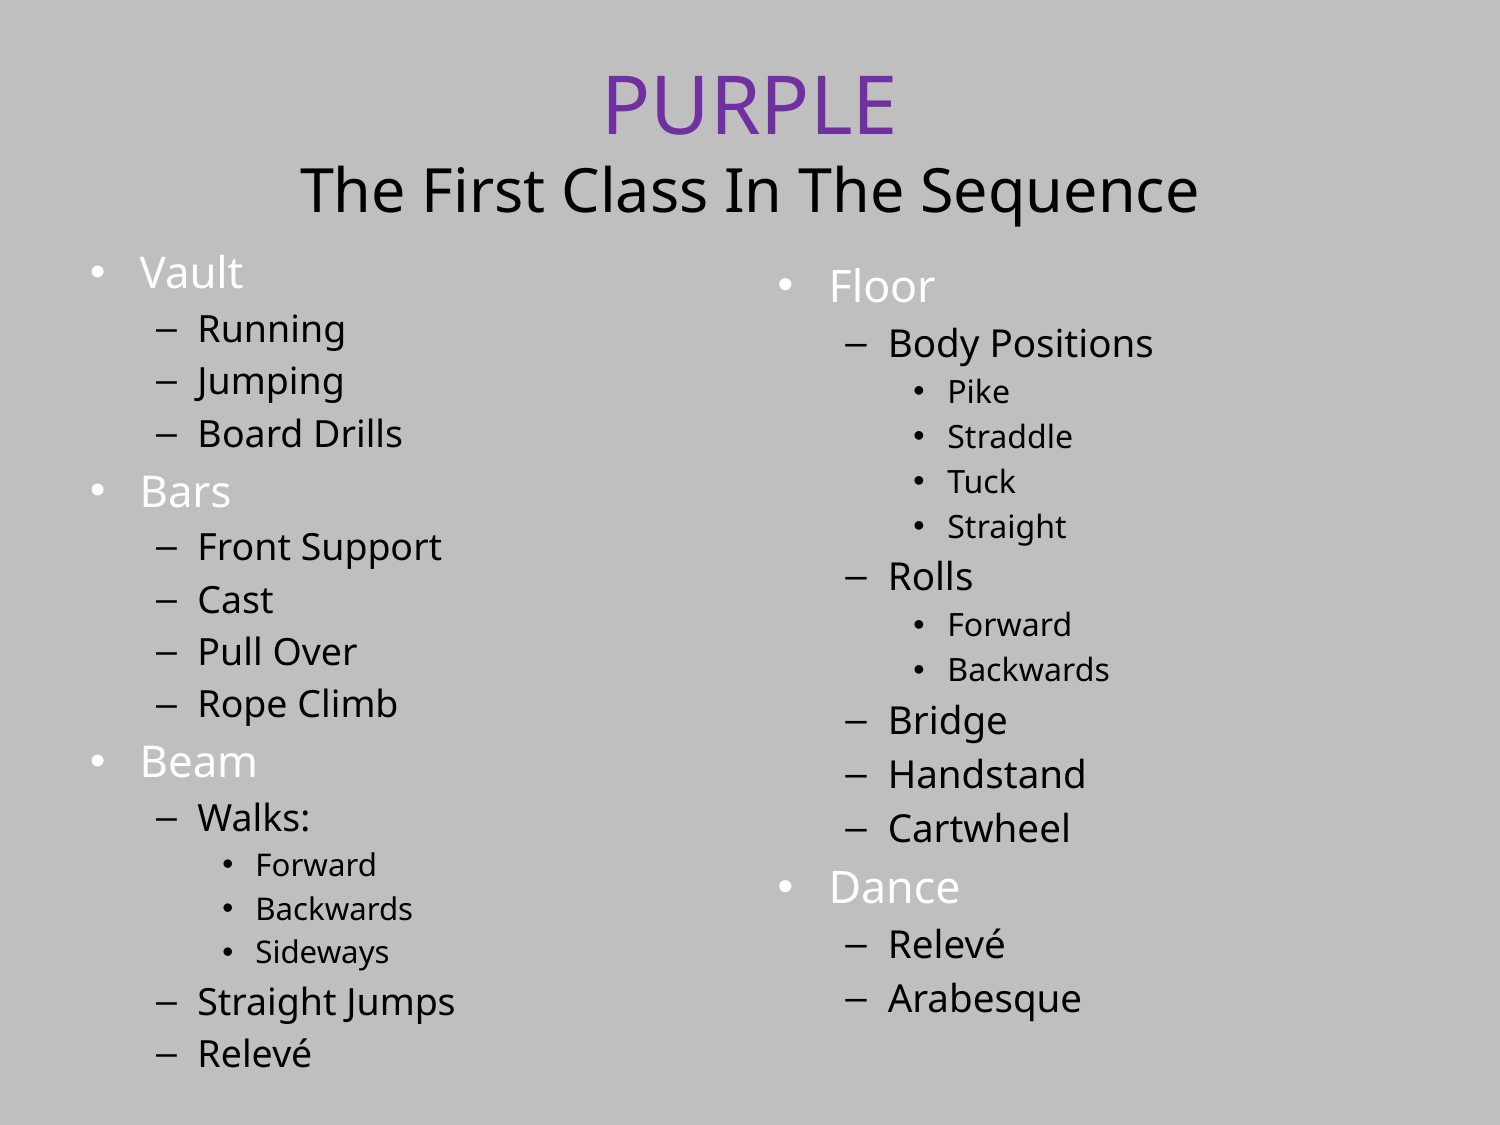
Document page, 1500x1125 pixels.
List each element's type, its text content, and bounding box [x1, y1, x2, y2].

list Floor Body Positions Pike Straddle Tuck Straight Rolls Forward Backwards Bridge Handstand Cartwheel Dance Relevé Arabesque [762, 249, 1425, 1030]
title PURPLE The First Class In The Sequence [75, 45, 1425, 233]
list Vault Running Jumping Board Drills Bars Front Support Cast Pull Over Rope Climb Beam Walks: Forward Backwards Sideways Straight Jumps Relevé [75, 237, 738, 1088]
